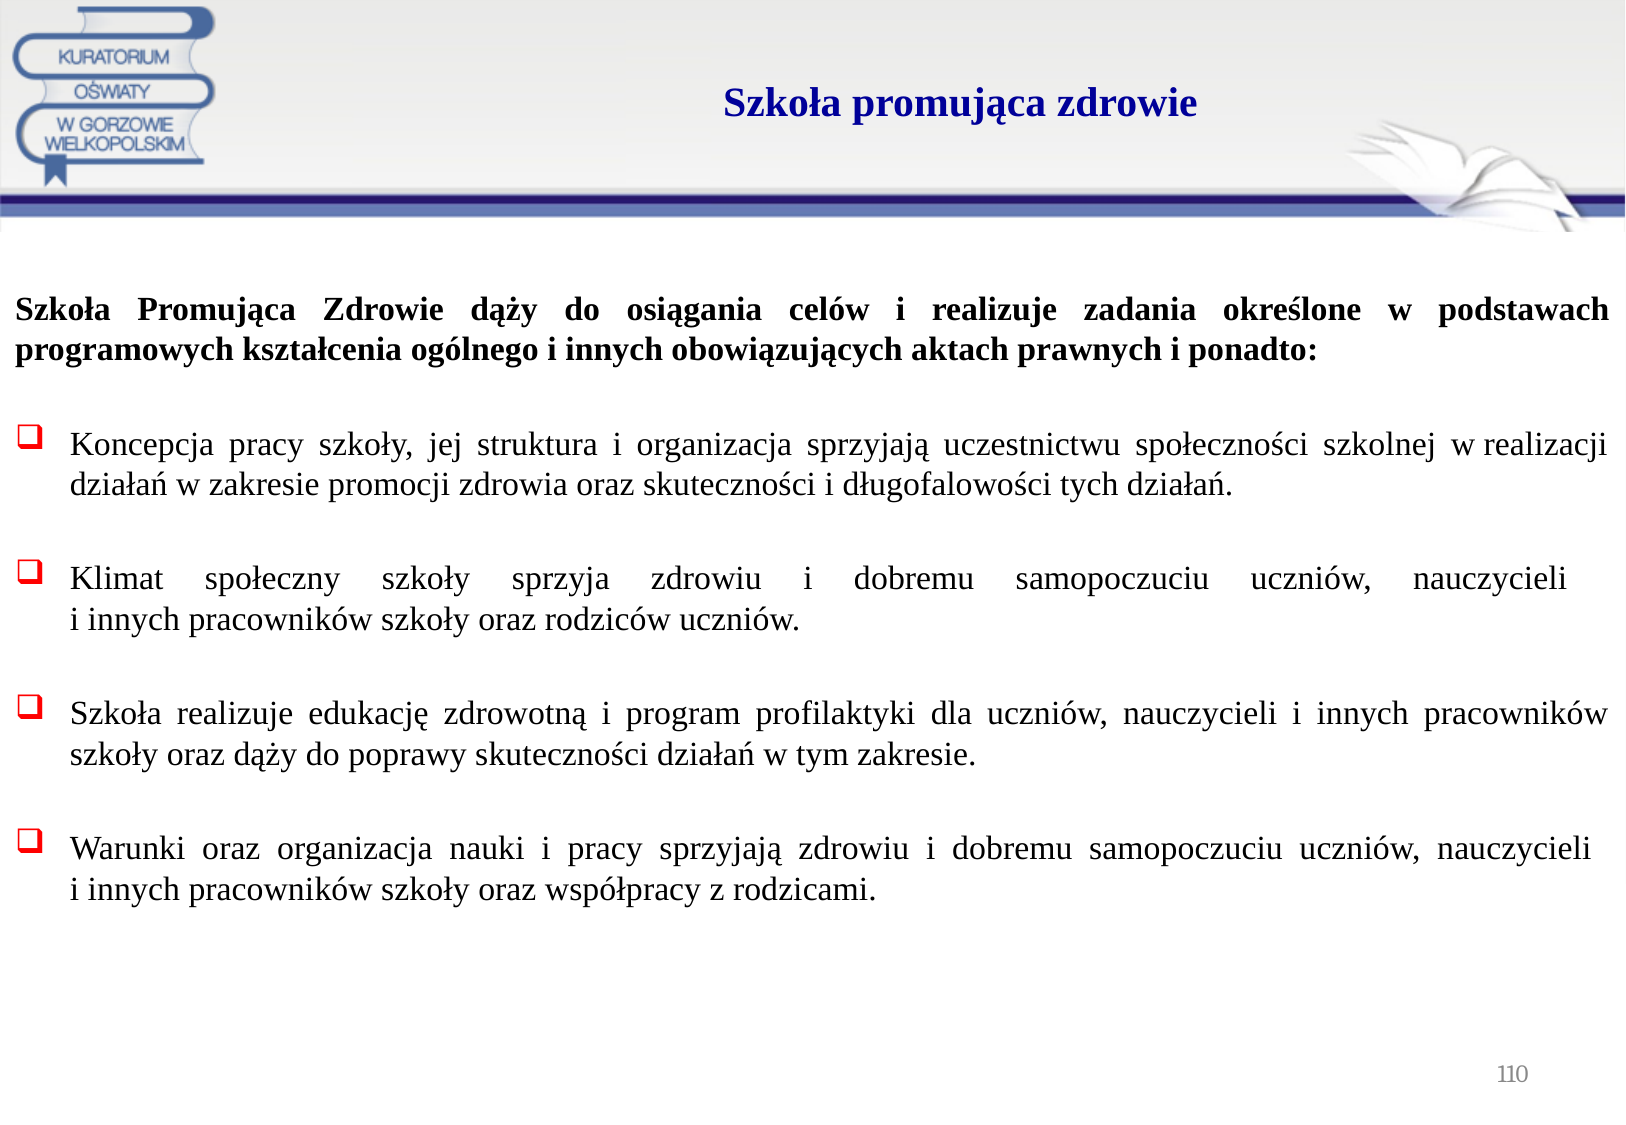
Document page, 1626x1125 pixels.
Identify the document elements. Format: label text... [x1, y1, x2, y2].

picture [0, 0, 1626, 1125]
title Szkoła promująca zdrowie [317, 23, 1594, 176]
list Szkoła Promująca Zdrowie dąży do osiągania celów i realizuje zadania określone w podstawach programowych kształcenia ogólnego i innych obowiązujących aktach prawnych i ponadto: Koncepcja pracy szkoły, jej struktura i organizacja sprzyjają uczestnictwu społeczności szkolnej w realizacji działań w zakresie promocji zdrowia oraz skuteczności i długofalowości tych działań. Klimat społeczny szkoły sprzyja zdrowiu i dobremu samopoczuciu uczniów, nauczycieli i innych pracowników szkoły oraz rodziców uczniów. Szkoła realizuje edukację zdrowotną i program profilaktyki dla uczniów, nauczycieli i innych pracowników szkoły oraz dąży do poprawy skuteczności działań w tym zakresie. Warunki oraz organizacja nauki i pracy sprzyjają zdrowiu i dobremu samopoczuciu uczniów, nauczycieli i innych pracowników szkoły oraz współpracy z rodzicami. [0, 231, 1625, 1125]
slide_number 110 [1164, 1042, 1544, 1103]
